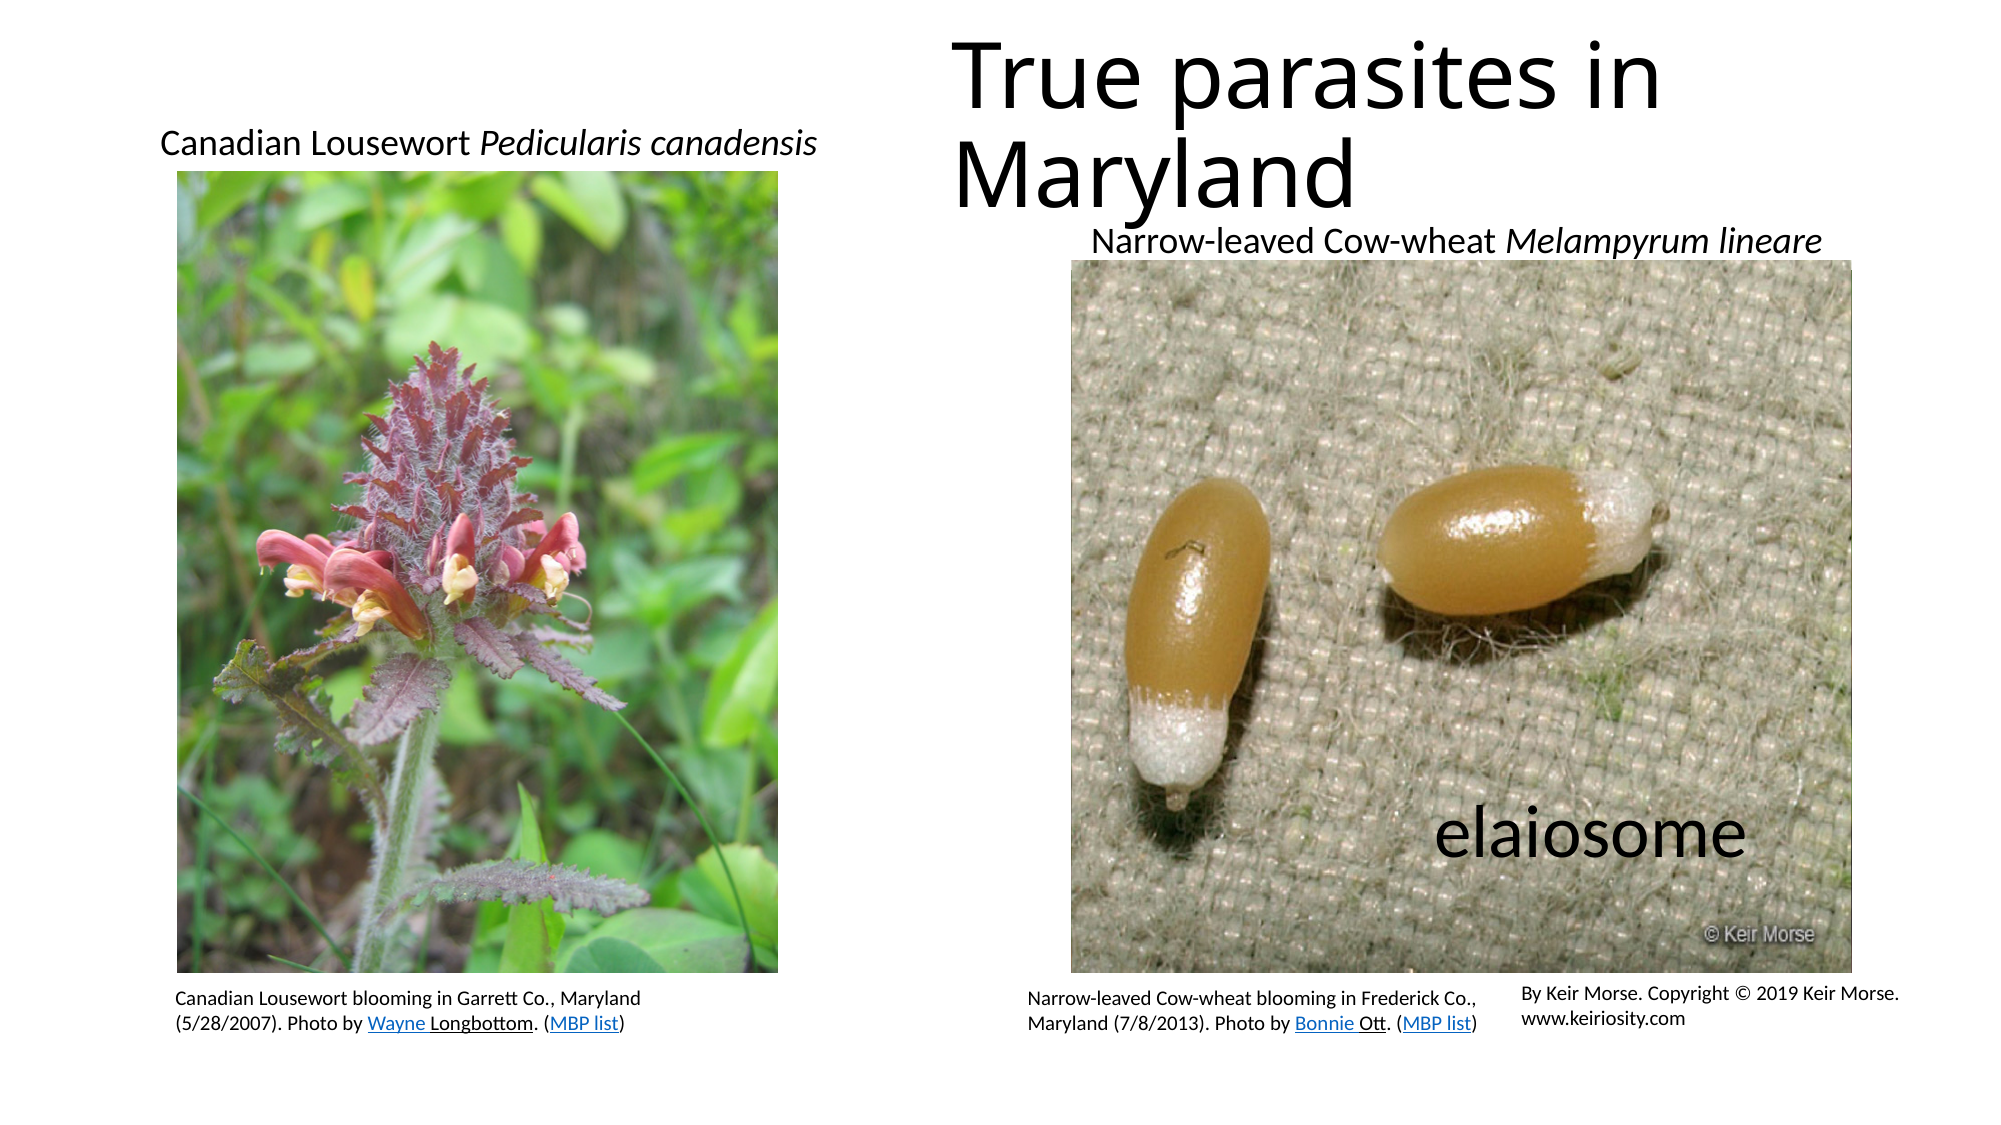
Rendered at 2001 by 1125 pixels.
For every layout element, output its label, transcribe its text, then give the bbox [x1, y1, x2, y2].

text_box Narrow-leaved Cow-wheat blooming in Frederick Co., Maryland (7/8/2013). Photo by Bonnie Ott. (MBP list) [1012, 977, 1507, 1043]
picture [1071, 260, 1852, 973]
text_box Narrow-leaved Cow-wheat Melampyrum lineare [1076, 208, 1847, 260]
text_box By Keir Morse. Copyright © 2019 Keir Morse. www.keiriosity.com [1506, 972, 1955, 1038]
text_box Canadian Lousewort blooming in Garrett Co., Maryland (5/28/2007). Photo by Wayne Longbottom. (MBP list) [160, 977, 661, 1043]
text_box Canadian Lousewort Pedicularis canadensis [145, 110, 841, 171]
title True parasites in Maryland [936, 19, 1950, 237]
picture [177, 171, 778, 973]
